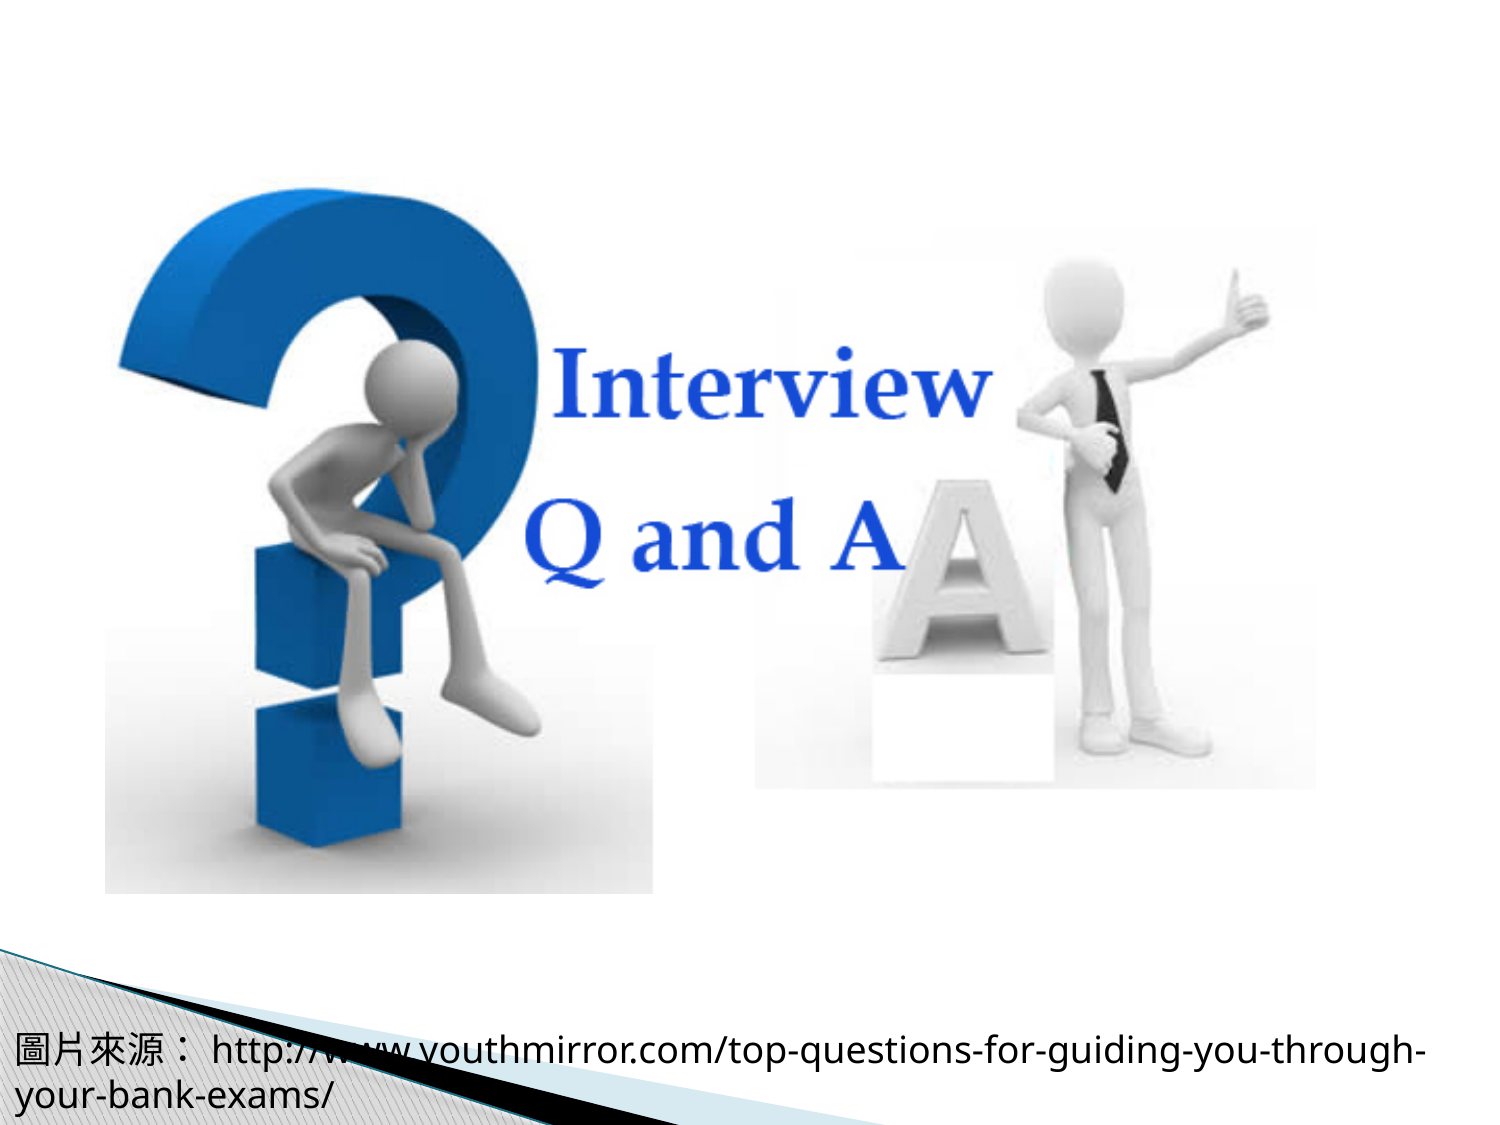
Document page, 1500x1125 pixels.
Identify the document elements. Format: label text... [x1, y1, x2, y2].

text_box 圖片來源：http://www.youthmirror.com/top-questions-for-guiding-you-through-your-bank-exams/ [0, 1018, 1500, 1124]
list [105, 163, 1356, 894]
